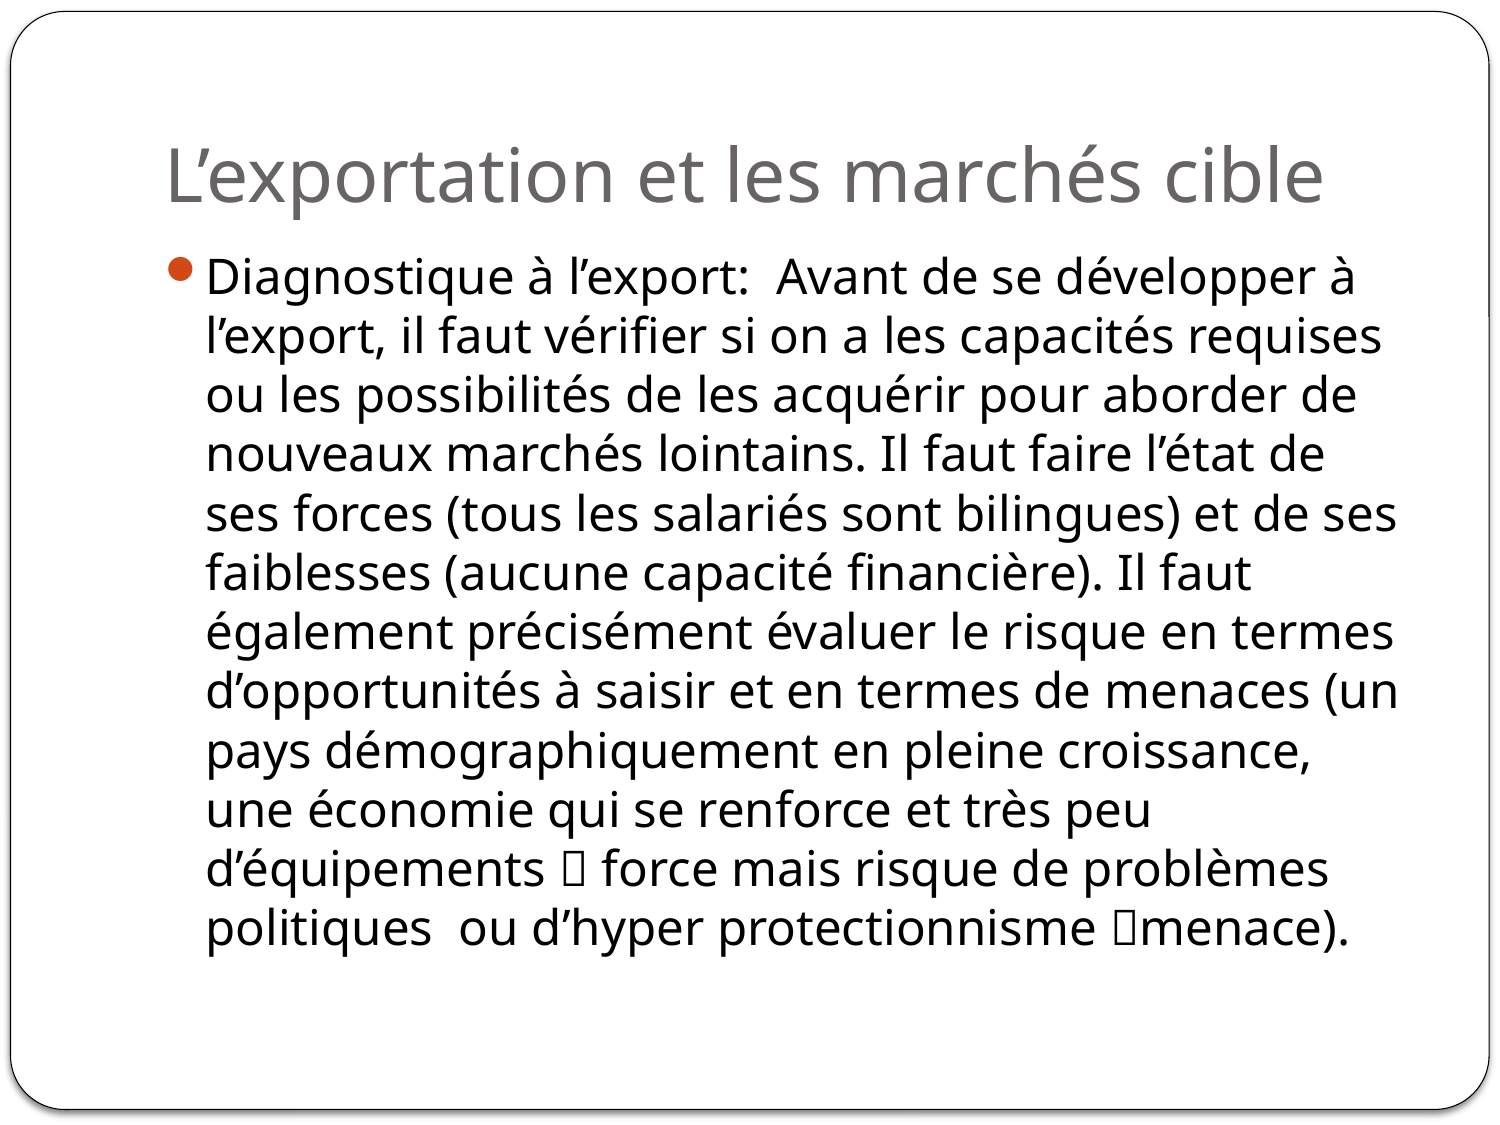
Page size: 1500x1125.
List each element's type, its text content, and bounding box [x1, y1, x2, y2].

title L’exportation et les marchés cible [150, 45, 1425, 233]
list Diagnostique à l’export: Avant de se développer à l’export, il faut vérifier si on a les capacités requises ou les possibilités de les acquérir pour aborder de nouveaux marchés lointains. Il faut faire l’état de ses forces (tous les salariés sont bilingues) et de ses faiblesses (aucune capacité financière). Il faut également précisément évaluer le risque en termes d’opportunités à saisir et en termes de menaces (un pays démographiquement en pleine croissance, une économie qui se renforce et très peu d’équipements  force mais risque de problèmes politiques ou d’hyper protectionnisme menace). [150, 237, 1425, 988]
